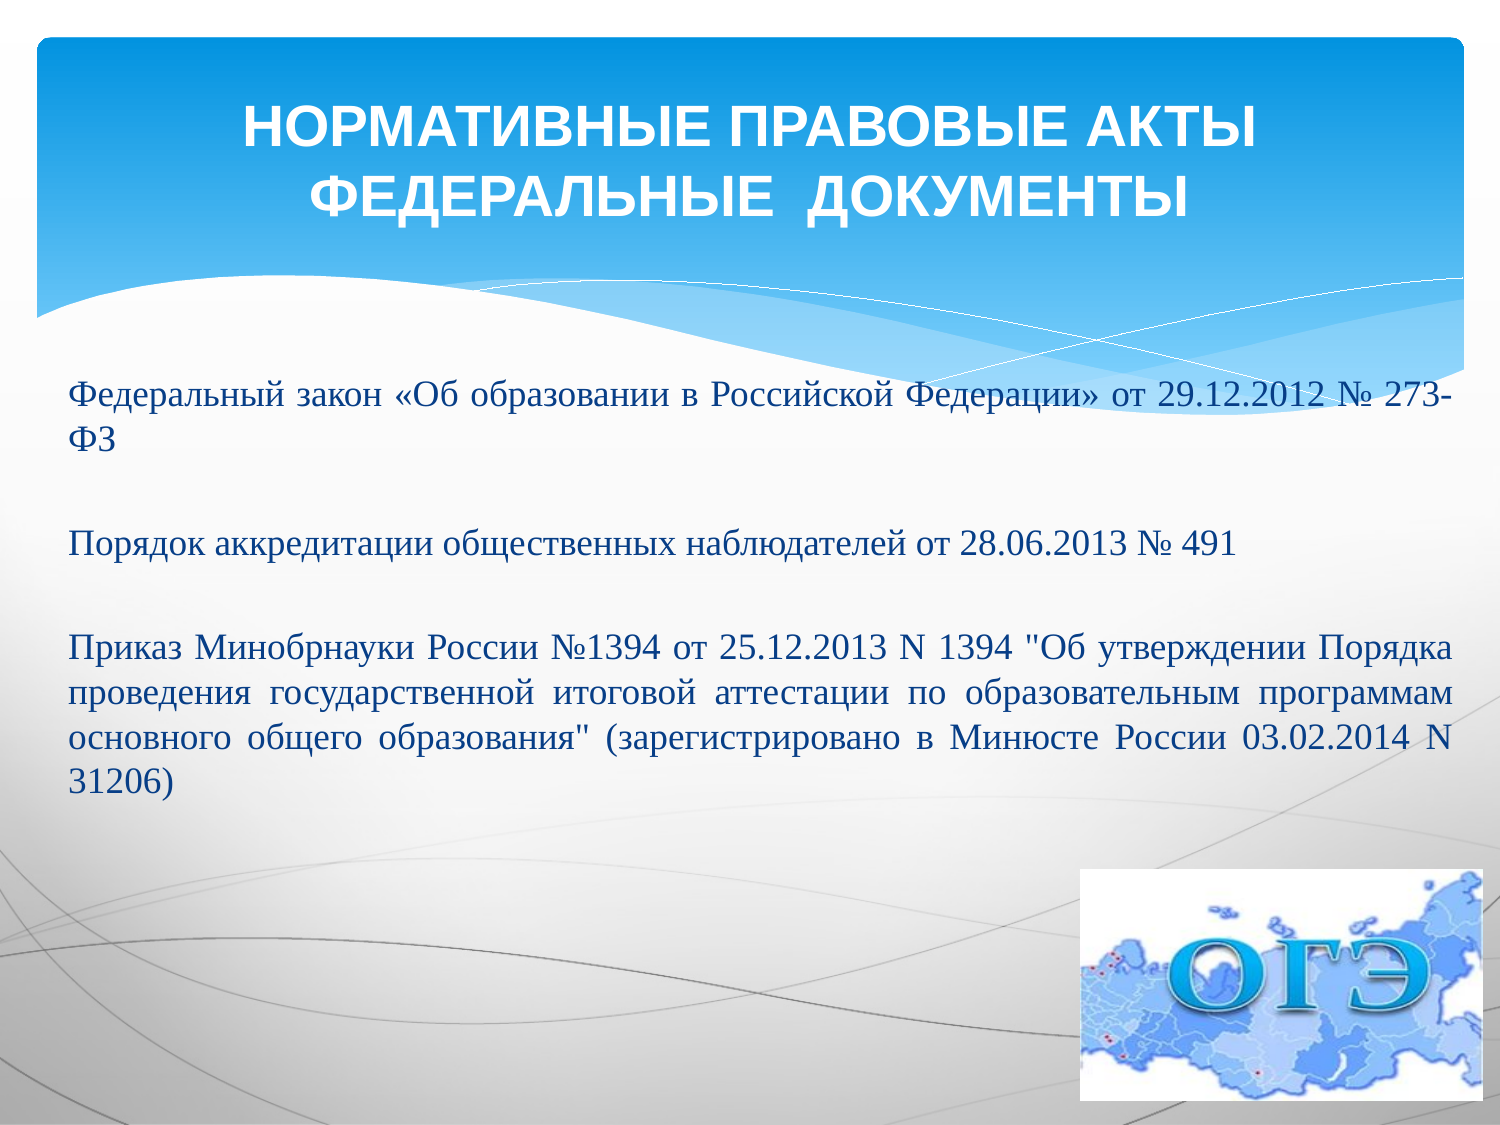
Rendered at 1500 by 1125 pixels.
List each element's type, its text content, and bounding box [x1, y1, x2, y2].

title НОРМАТИВНЫЕ ПРАВОВЫЕ АКТЫ ФЕДЕРАЛЬНЫЕ ДОКУМЕНТЫ [75, 55, 1425, 261]
picture [1080, 869, 1483, 1101]
list Федеральный закон «Об образовании в Российской Федерации» от 29.12.2012 № 273-ФЗ Порядок аккредитации общественных наблюдателей от 28.06.2013 № 491 Приказ Минобрнауки России №1394 от 25.12.2013 N 1394 "Об утверждении Порядка проведения государственной итоговой аттестации по образовательным программам основного общего образования" (зарегистрировано в Минюсте России 03.02.2014 N 31206) [53, 361, 1471, 1005]
